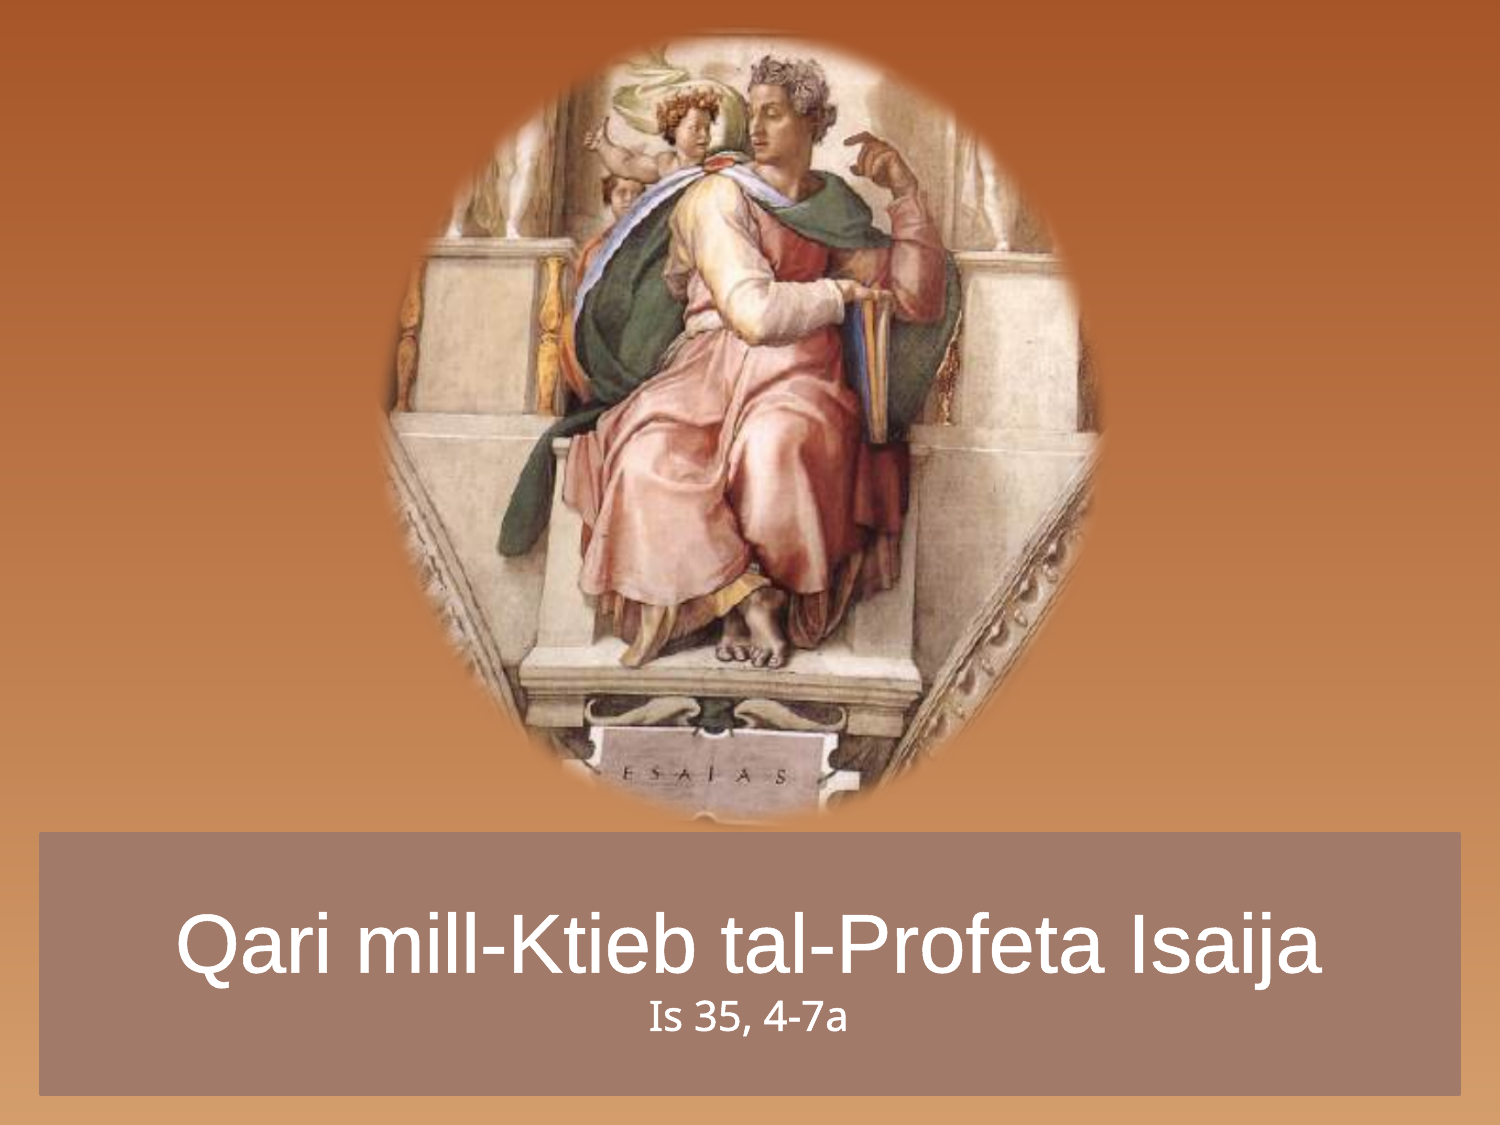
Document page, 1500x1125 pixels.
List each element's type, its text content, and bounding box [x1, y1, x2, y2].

picture [371, 18, 1113, 835]
title Qari mill-Ktieb tal-Profeta Isaija Is 35, 4-7a [39, 834, 1459, 1094]
